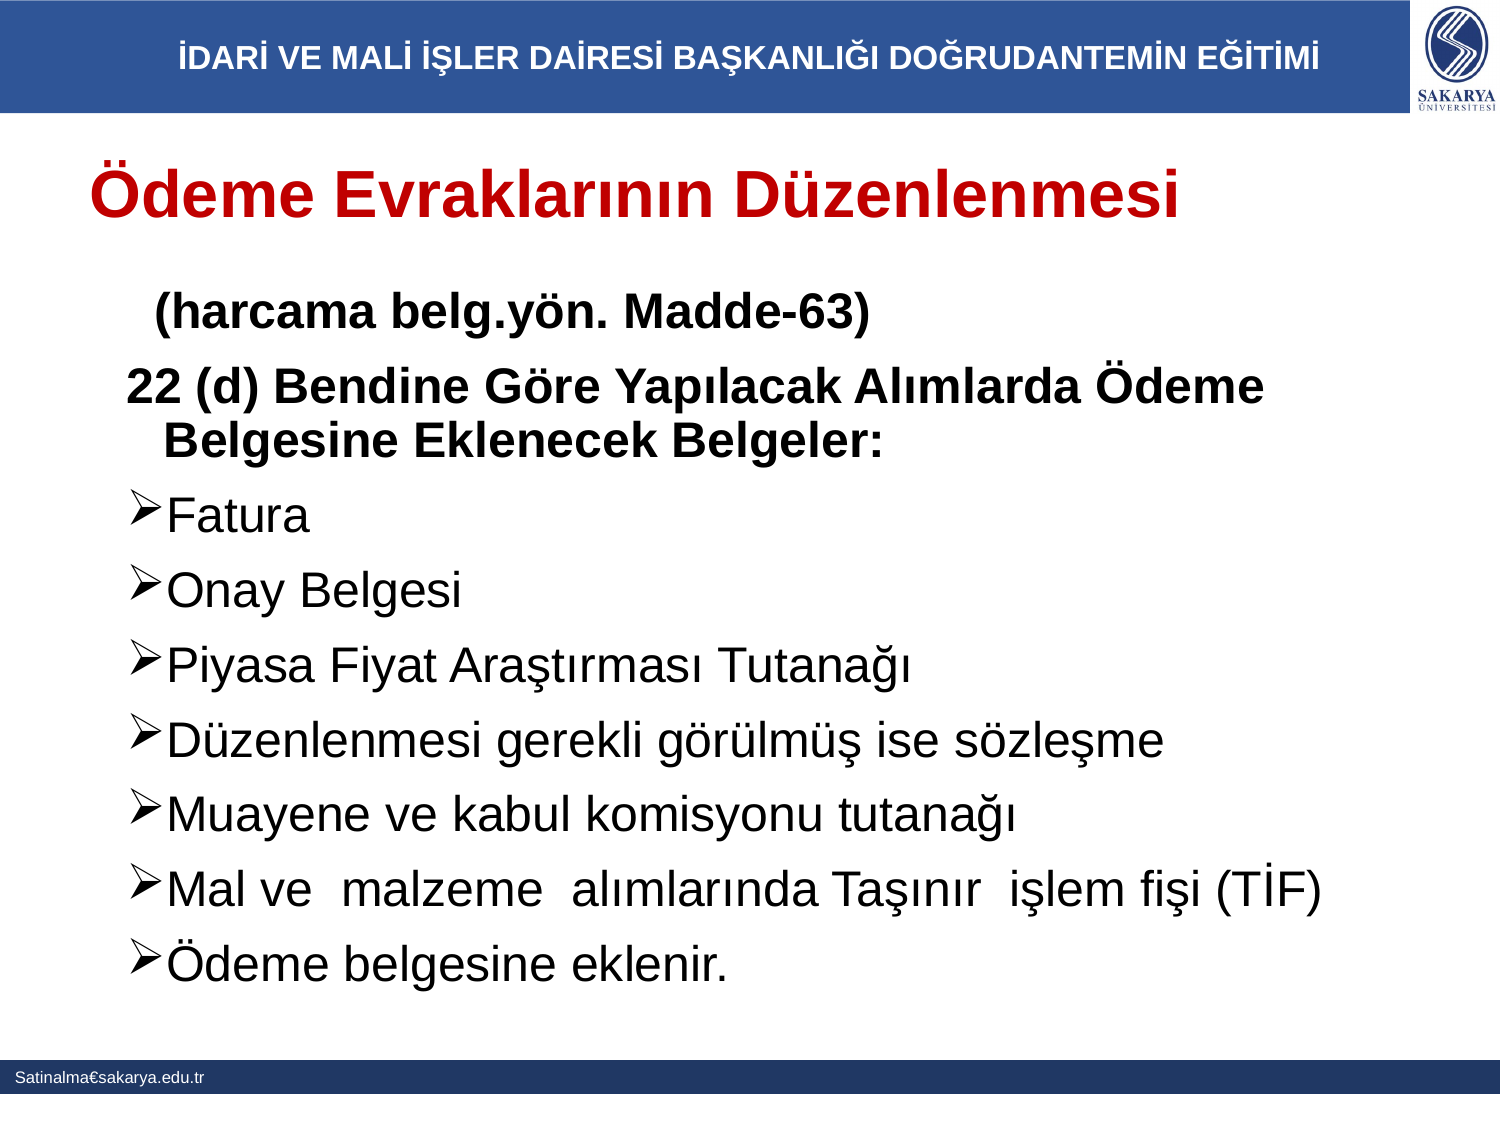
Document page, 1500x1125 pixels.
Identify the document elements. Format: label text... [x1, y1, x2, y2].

picture [1410, 0, 1500, 114]
title Ödeme Evraklarının Düzenlenmesi [0, 152, 1339, 226]
list (harcama belg.yön. Madde-63) 22 (d) Bendine Göre Yapılacak Alımlarda Ödeme Belgesine Eklenecek Belgeler: Fatura Onay Belgesi Piyasa Fiyat Araştırması Tutanağı Düzenlenmesi gerekli görülmüş ise sözleşme Muayene ve kabul komisyonu tutanağı Mal ve malzeme alımlarında Taşınır işlem fişi (TİF) Ödeme belgesine eklenir. [111, 278, 1433, 1001]
